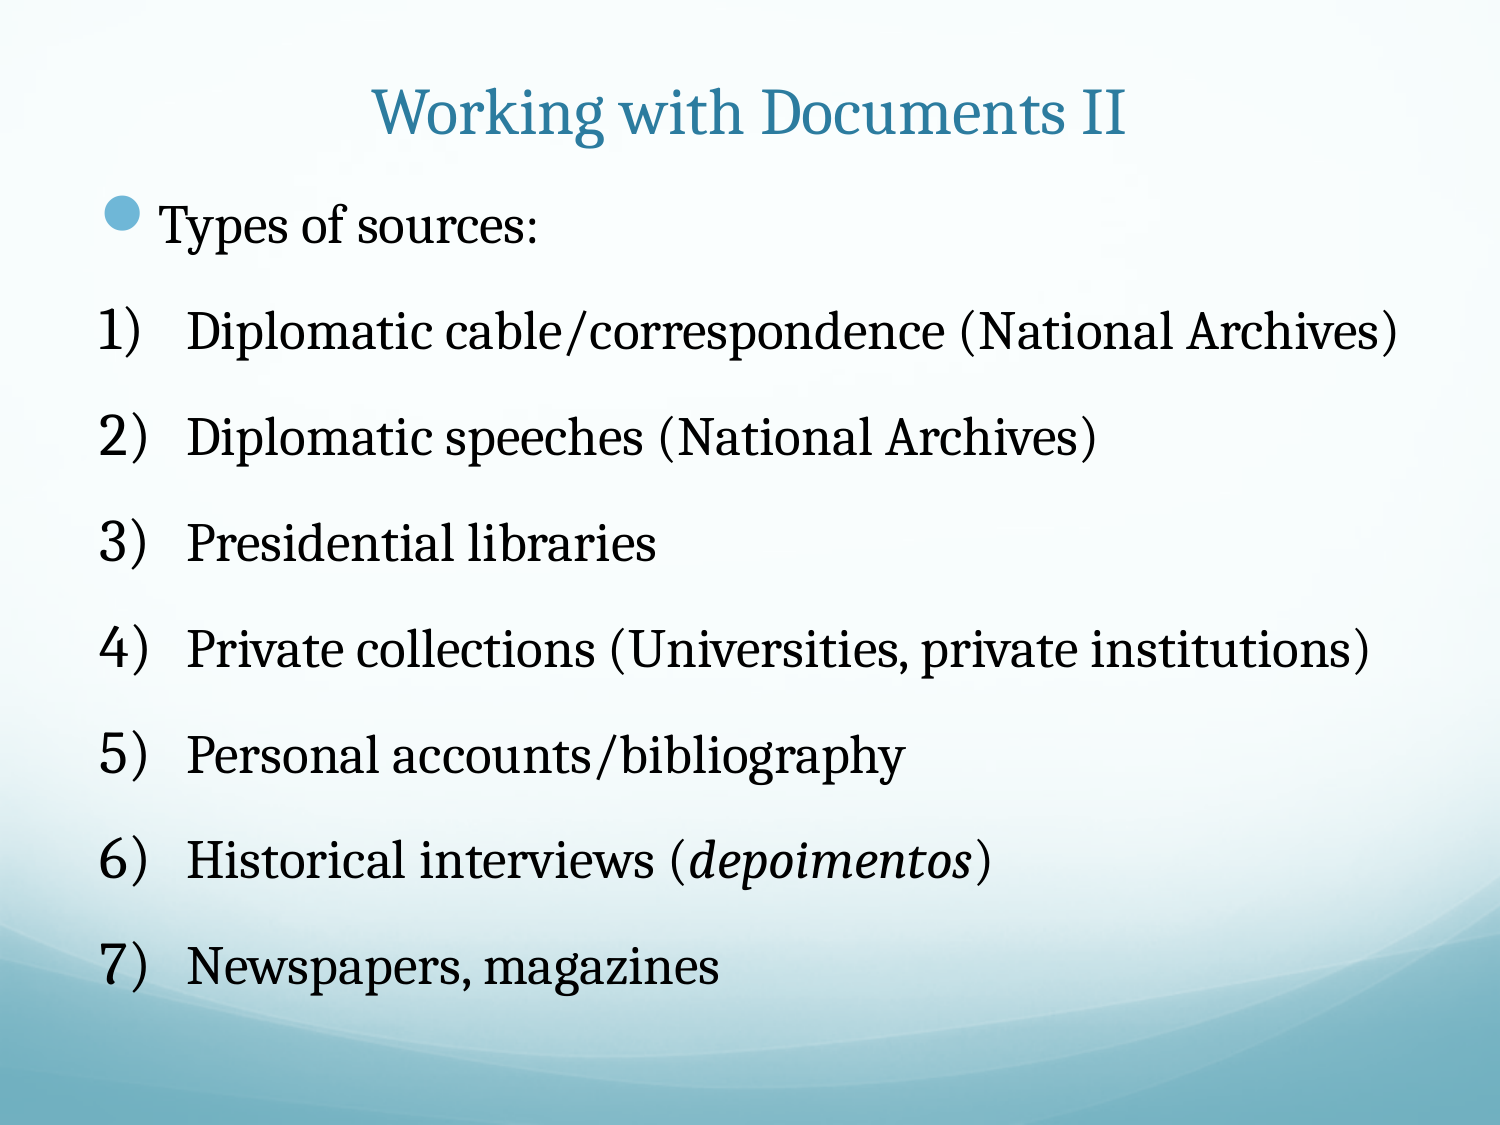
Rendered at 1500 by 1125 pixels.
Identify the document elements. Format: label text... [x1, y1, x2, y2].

title Working with Documents II [90, 52, 1410, 163]
list Types of sources: Diplomatic cable/correspondence (National Archives) Diplomatic speeches (National Archives) Presidential libraries Private collections (Universities, private institutions) Personal accounts/bibliography Historical interviews (depoimentos) Newspapers, magazines [84, 180, 1453, 1105]
